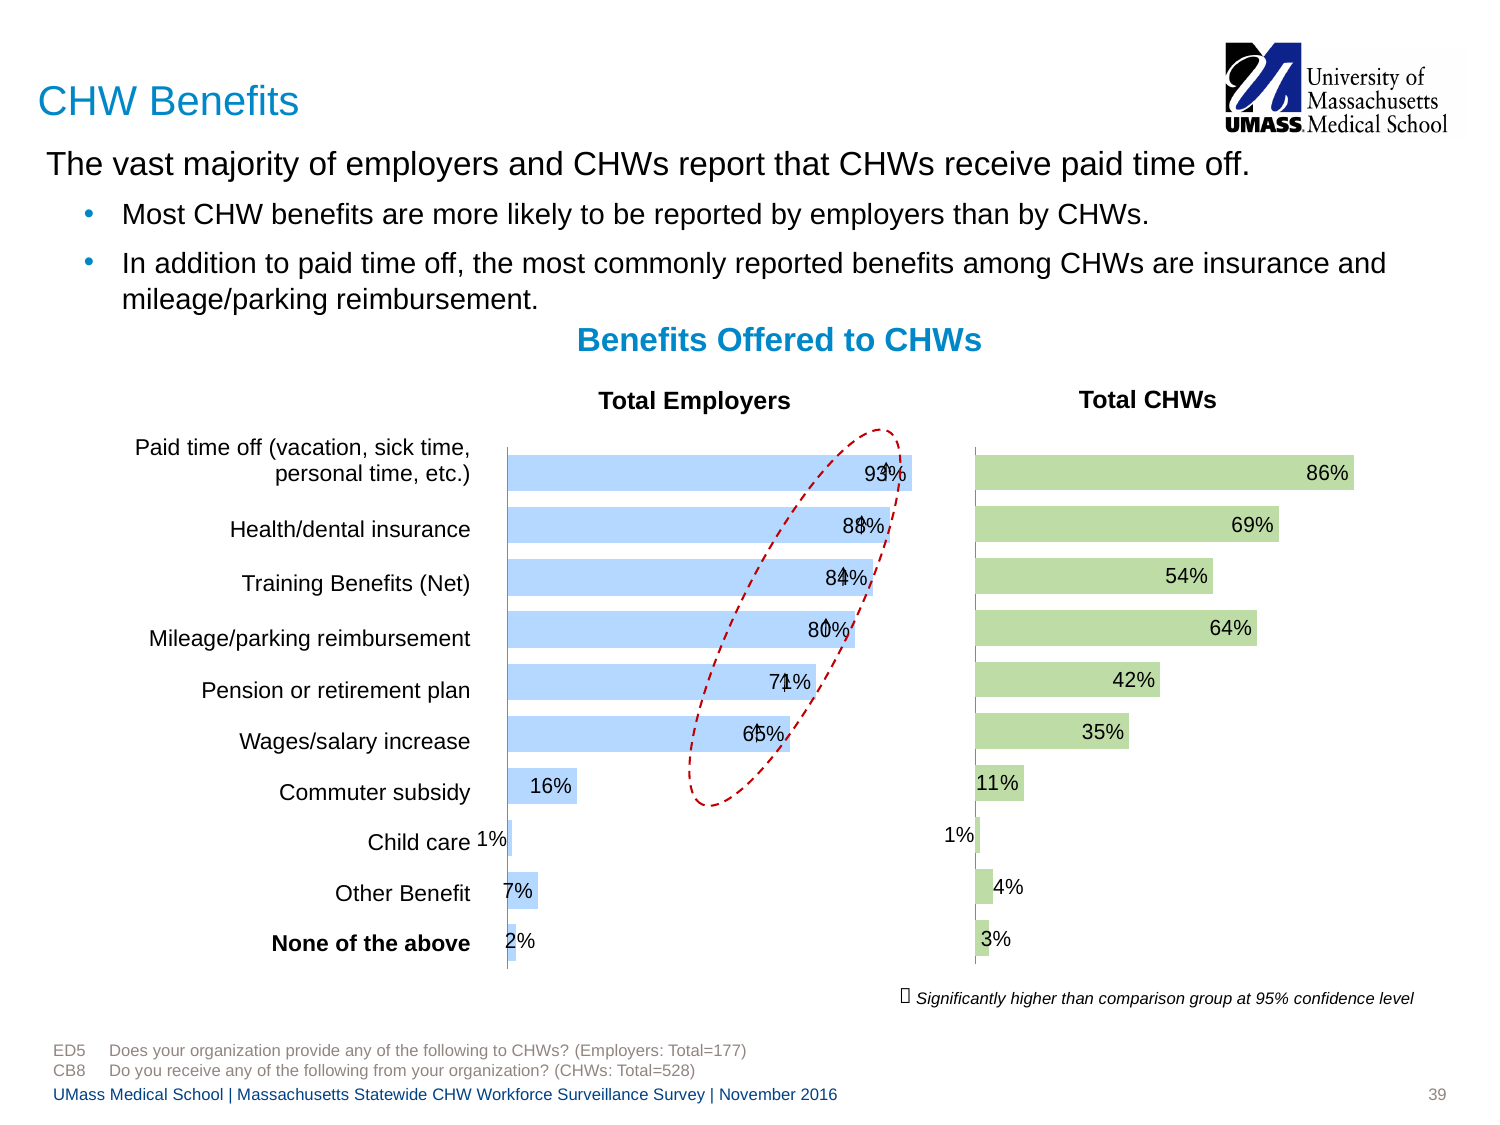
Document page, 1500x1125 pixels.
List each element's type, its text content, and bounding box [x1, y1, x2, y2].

table_cell Other Benefit [49, 868, 471, 919]
text_box Total CHWs [960, 383, 1336, 418]
text_box The vast majority of employers and CHWs report that CHWs receive paid time off. Most CHW benefits are more likely to be reported by employers than by CHWs. In addition to paid time off, the most commonly reported benefits among CHWs are insurance and mileage/parking reimbursement. [31, 139, 1473, 329]
table_cell Mileage/parking reimbursement [49, 611, 471, 665]
text_box Total Employers [507, 384, 883, 420]
text_box [851, 427, 898, 443]
chart [476, 444, 1416, 970]
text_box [882, 975, 1416, 1018]
text_box Benefits Offered to CHWs [318, 329, 1251, 366]
table_cell Training Benefits (Net) [49, 556, 471, 611]
title CHW Benefits [37, 17, 1211, 124]
table_cell Wages/salary increase [49, 716, 471, 767]
table_cell Health/dental insurance [49, 502, 471, 556]
table_cell Child care [49, 817, 471, 868]
table_header Paid time off (vacation, sick time, personal time, etc.) [49, 419, 486, 502]
table_cell Commuter subsidy [49, 767, 471, 817]
table_cell None of the above [49, 919, 471, 969]
table_cell Pension or retirement plan [49, 665, 471, 716]
list ED5 Does your organization provide any of the following to CHWs? (Employers: Total=177) CB8 Do you receive any of the following from your organization? (CHWs: Total=528) [53, 1039, 1447, 1088]
